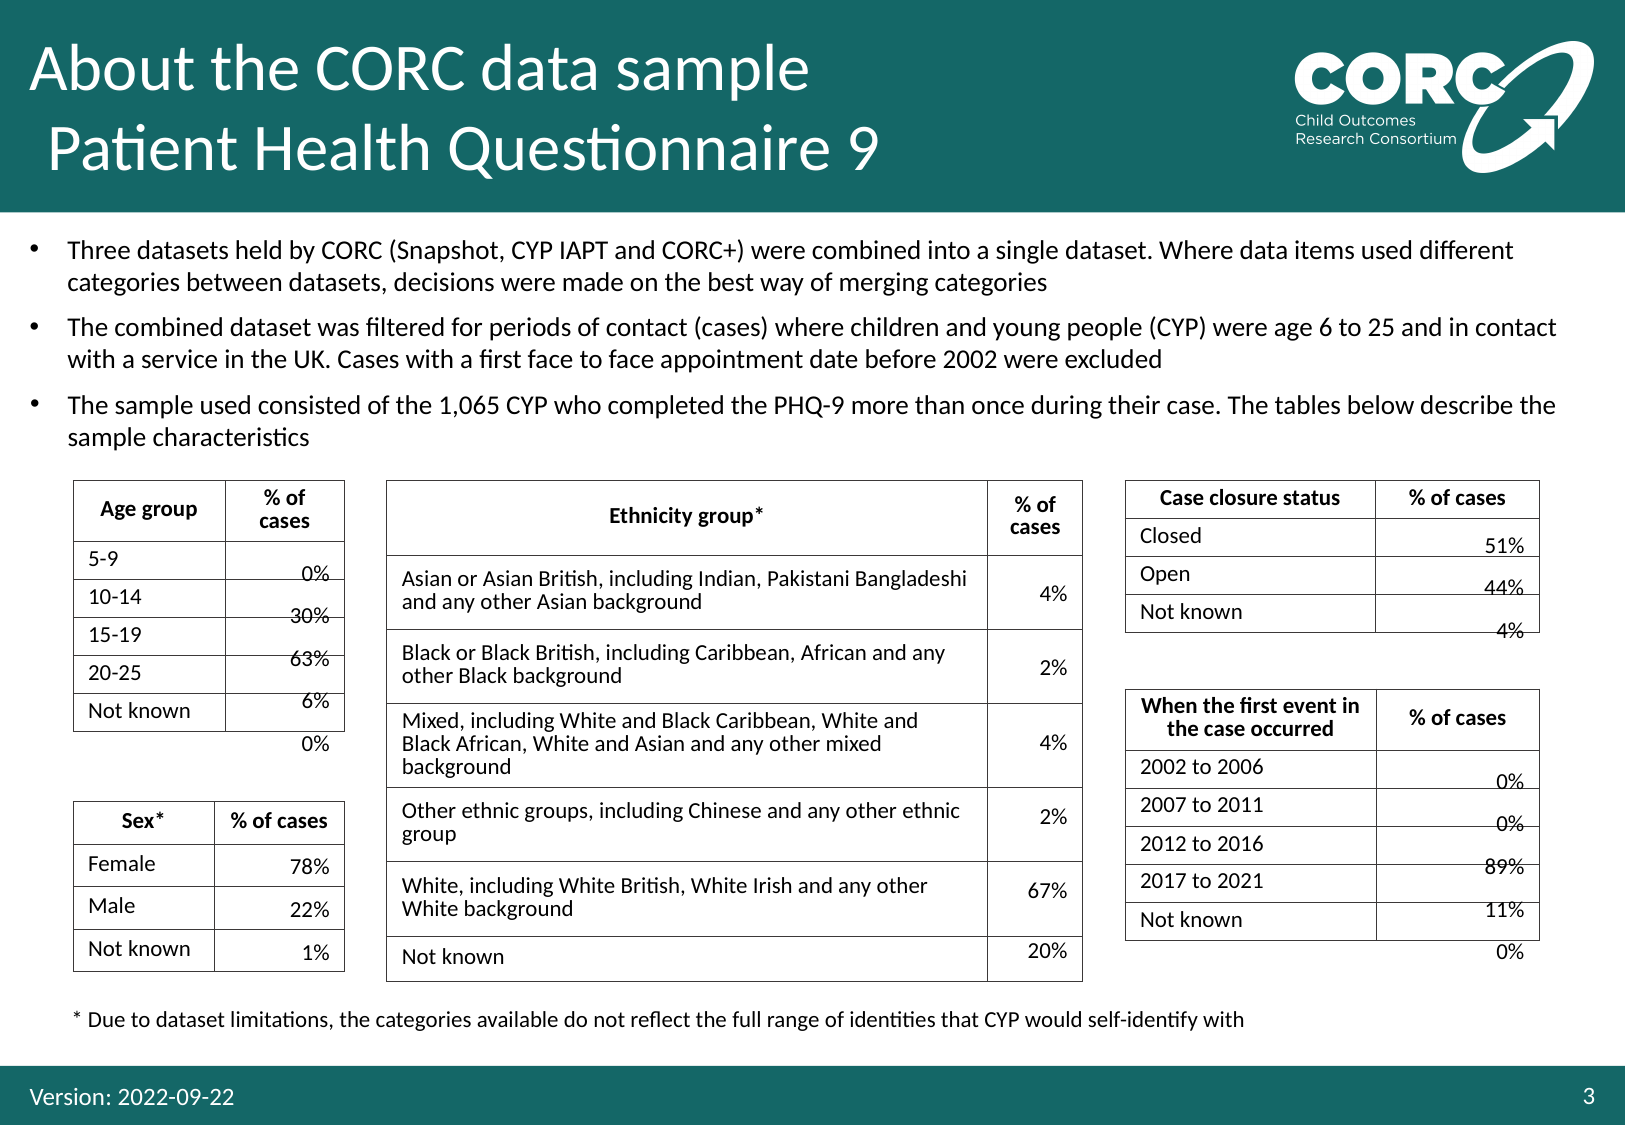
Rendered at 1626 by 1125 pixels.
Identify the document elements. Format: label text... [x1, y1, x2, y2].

list 4% [1371, 614, 1525, 645]
list 22% [176, 893, 330, 924]
list 4% [914, 577, 1068, 608]
list 0% [1371, 935, 1525, 966]
list 1% [176, 935, 330, 966]
picture [1289, 41, 1595, 177]
slide_number 3 [1147, 1065, 1625, 1125]
list The sample used consisted of the 1,065 CYP who completed the PHQ-9 more than once during their case. The tables below describe the sample characteristics [0, 363, 1625, 505]
list 0% [1371, 807, 1525, 838]
list 0% [176, 726, 330, 757]
list 89% [1371, 850, 1525, 881]
list 20% [914, 934, 1068, 965]
list 30% [176, 599, 330, 630]
list 0% [1371, 765, 1525, 796]
list 44% [1370, 571, 1525, 602]
list 51% [1371, 529, 1525, 560]
list 11% [1371, 892, 1525, 924]
list 2% [914, 800, 1068, 831]
title Patient Health Questionnaire 9 [0, 79, 1290, 209]
list 2% [914, 651, 1068, 682]
list 78% [176, 850, 330, 881]
list 67% [914, 874, 1068, 905]
list 0% [176, 556, 330, 588]
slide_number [0, 1065, 1147, 1125]
list 63% [176, 642, 330, 673]
list 6% [176, 684, 330, 715]
list 4% [914, 725, 1068, 756]
